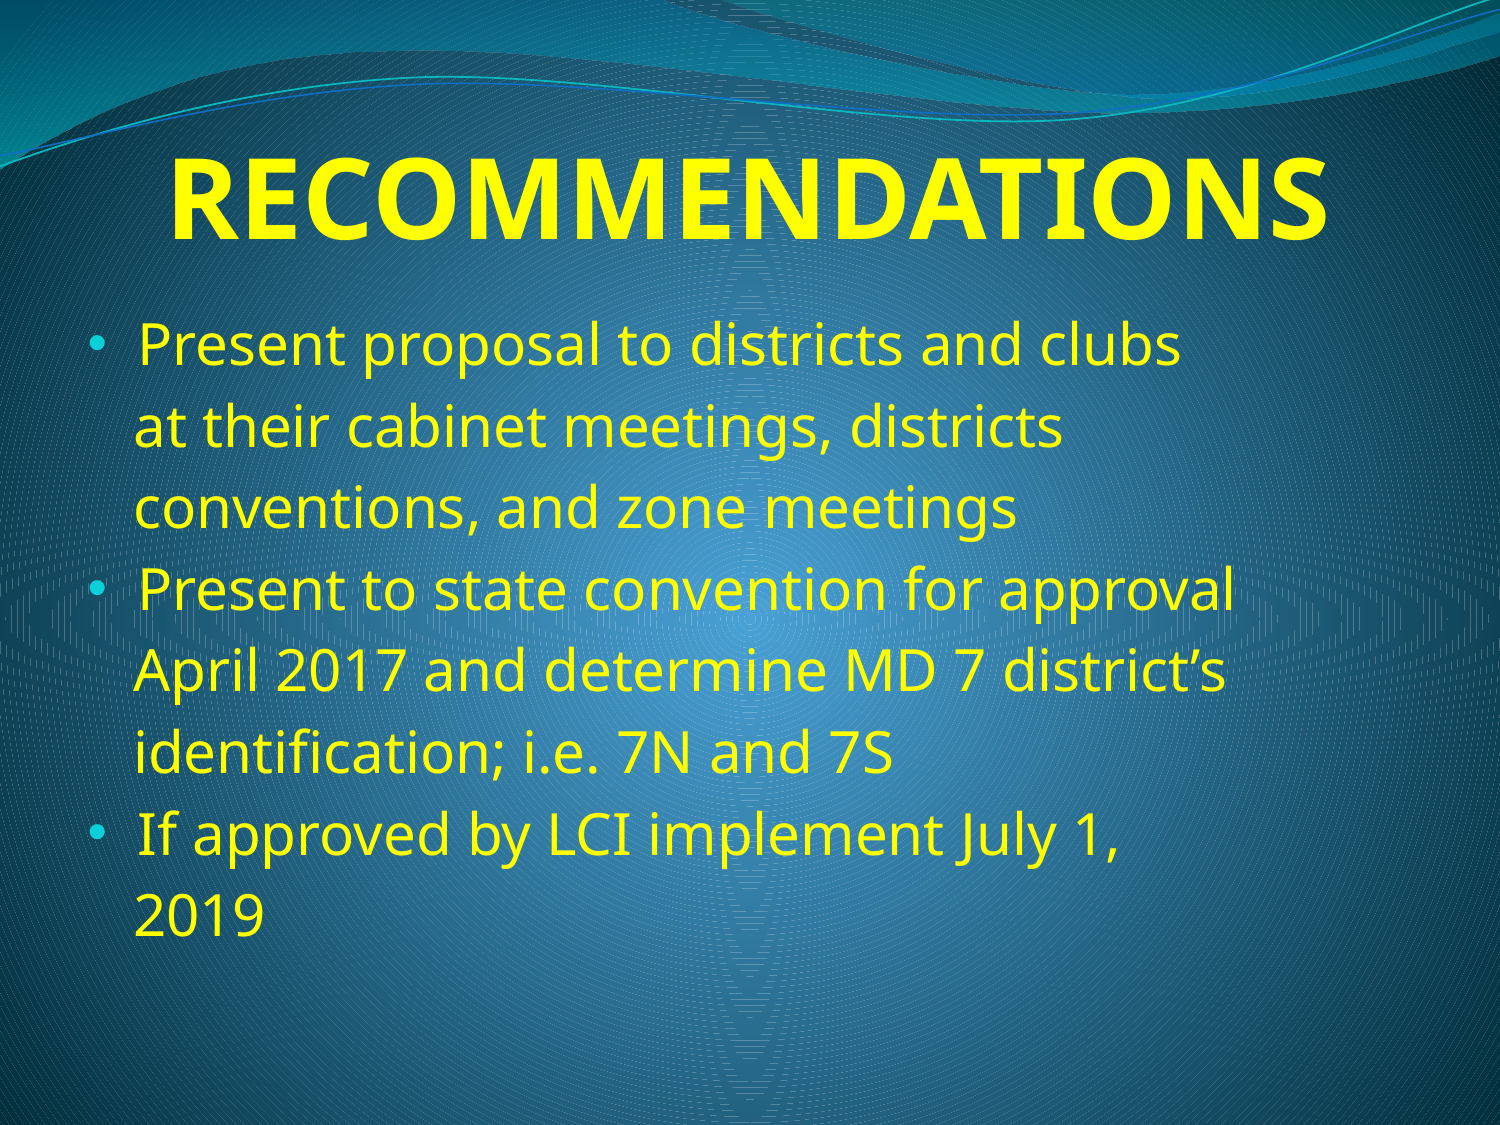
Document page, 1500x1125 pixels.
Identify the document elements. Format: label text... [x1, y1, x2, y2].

title RECOMMENDATIONS [0, 62, 1500, 263]
subtitle Present proposal to districts and clubs at their cabinet meetings, districts conventions, and zone meetings Present to state convention for approval April 2017 and determine MD 7 district’s identification; i.e. 7N and 7S If approved by LCI implement July 1, 2019 [87, 299, 1463, 988]
